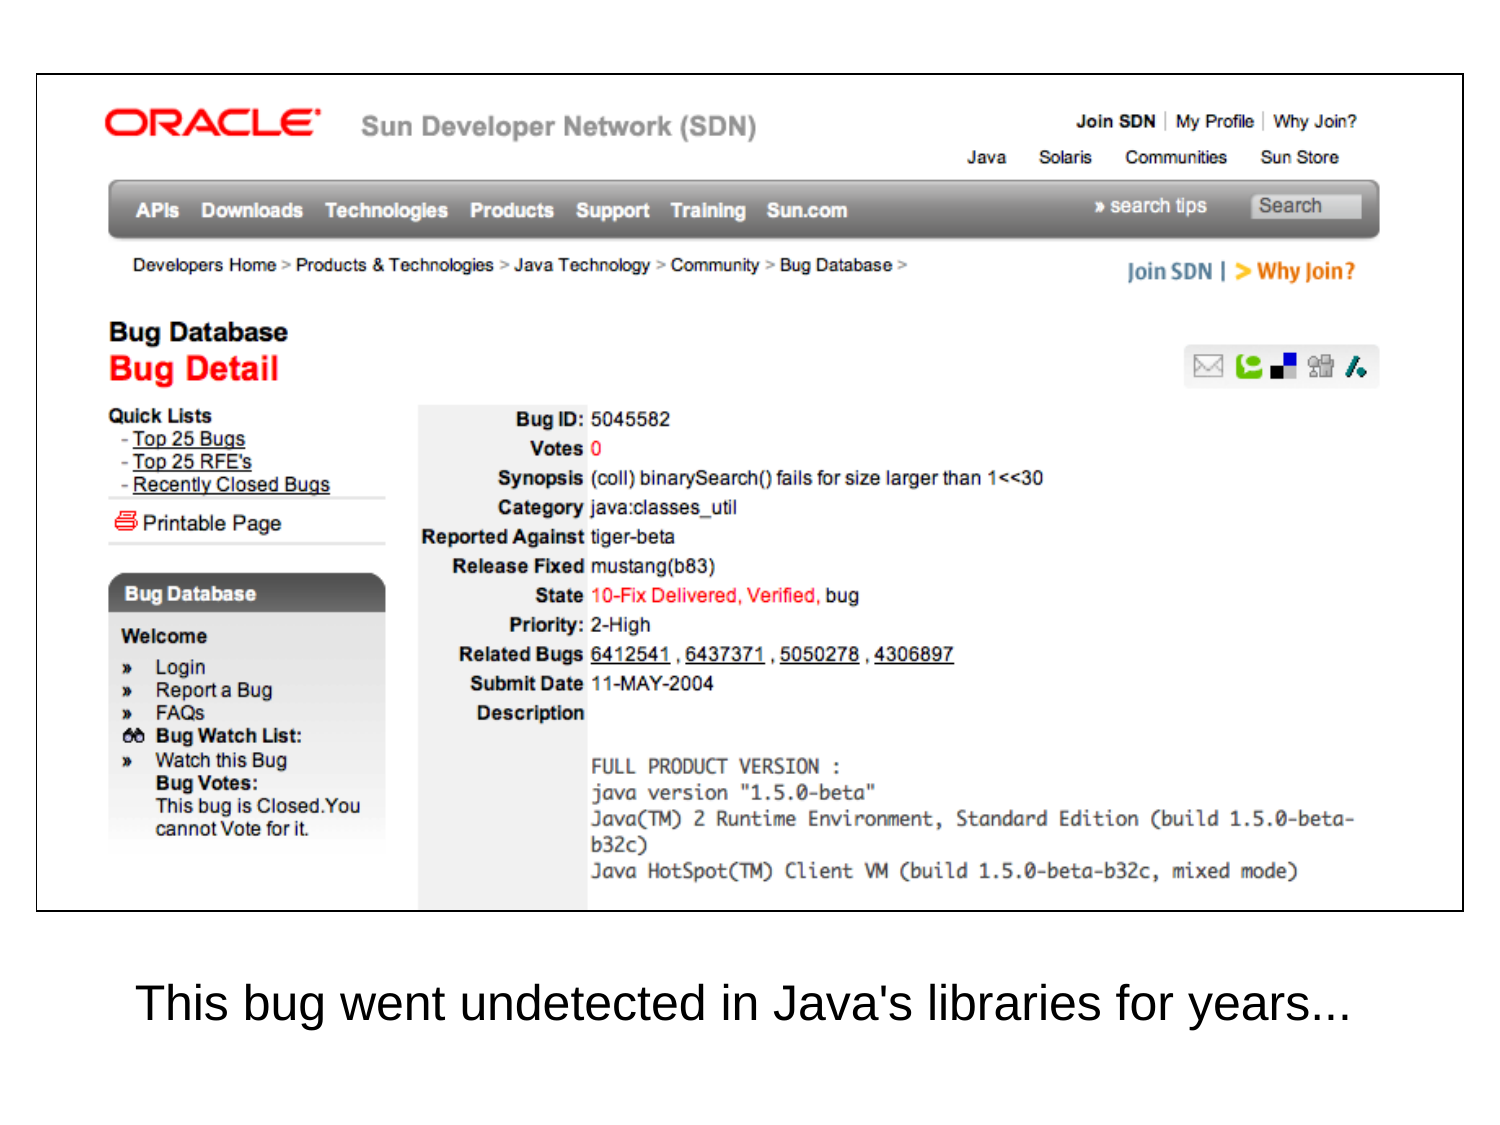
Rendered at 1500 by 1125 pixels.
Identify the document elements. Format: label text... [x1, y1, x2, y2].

text_box This bug went undetected in Java's libraries for years... [94, 963, 1394, 1038]
picture [37, 74, 1463, 911]
